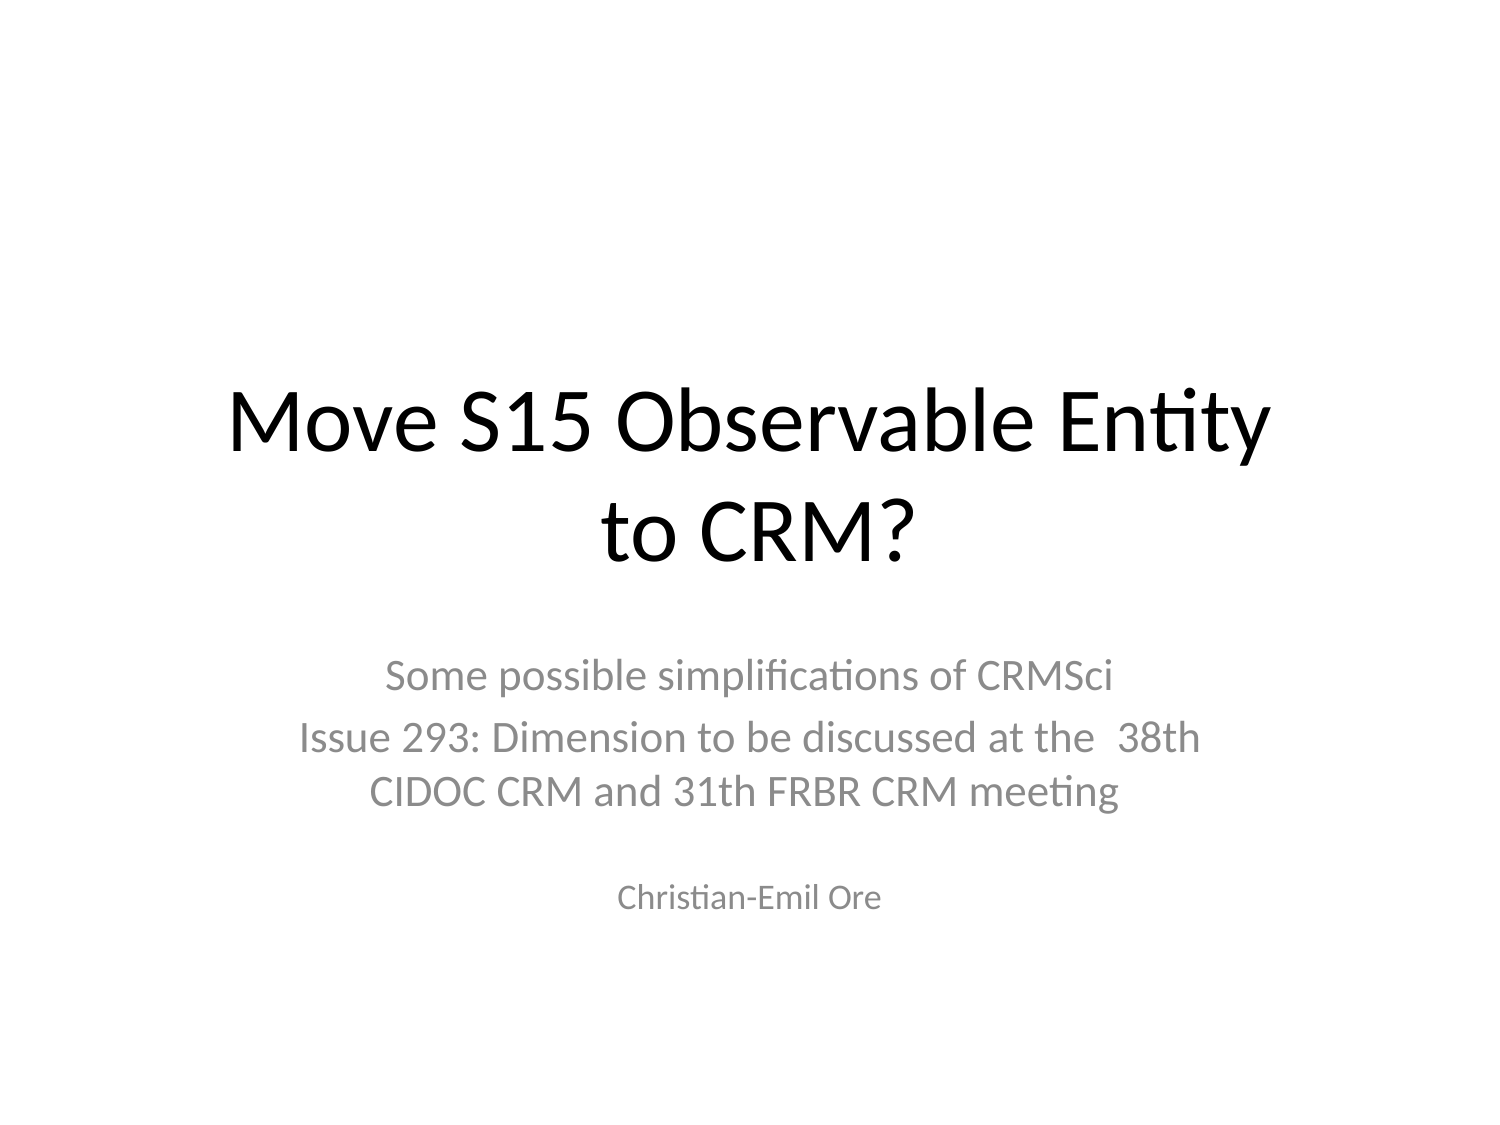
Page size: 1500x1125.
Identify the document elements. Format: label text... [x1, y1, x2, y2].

subtitle Some possible simplifications of CRMSci Issue 293: Dimension to be discussed at the 38th CIDOC CRM and 31th FRBR CRM meeting Christian-Emil Ore [225, 637, 1275, 925]
title Move S15 Observable Entity to CRM? [112, 349, 1388, 591]
